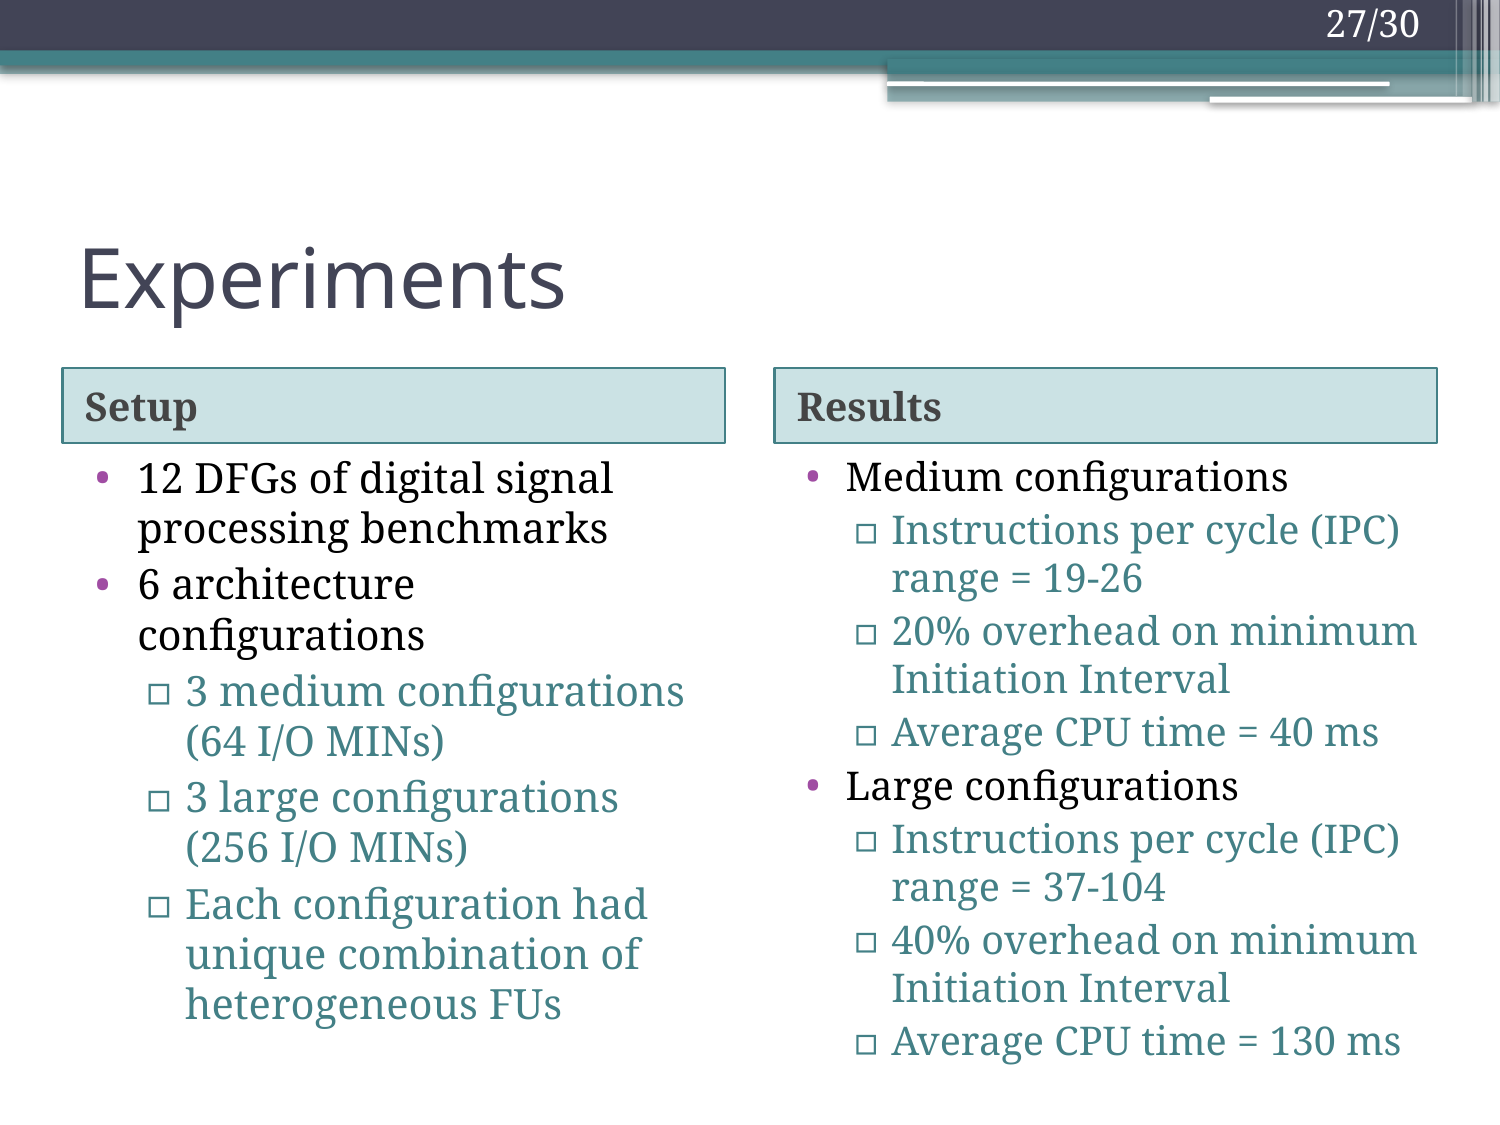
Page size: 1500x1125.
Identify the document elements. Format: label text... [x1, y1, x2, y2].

list 12 DFGs of digital signal processing benchmarks 6 architecture configurations 3 medium configurations (64 I/O MINs) 3 large configurations (256 I/O MINs) Each configuration had unique combination of heterogeneous FUs [62, 444, 726, 1082]
list Setup [61, 367, 726, 444]
title Experiments [62, 187, 1438, 363]
list Results [773, 367, 1438, 444]
list Medium configurations Instructions per cycle (IPC) range = 19-26 20% overhead on minimum Initiation Interval Average CPU time = 40 ms Large configurations Instructions per cycle (IPC) range = 37-104 40% overhead on minimum Initiation Interval Average CPU time = 130 ms [773, 444, 1437, 1082]
